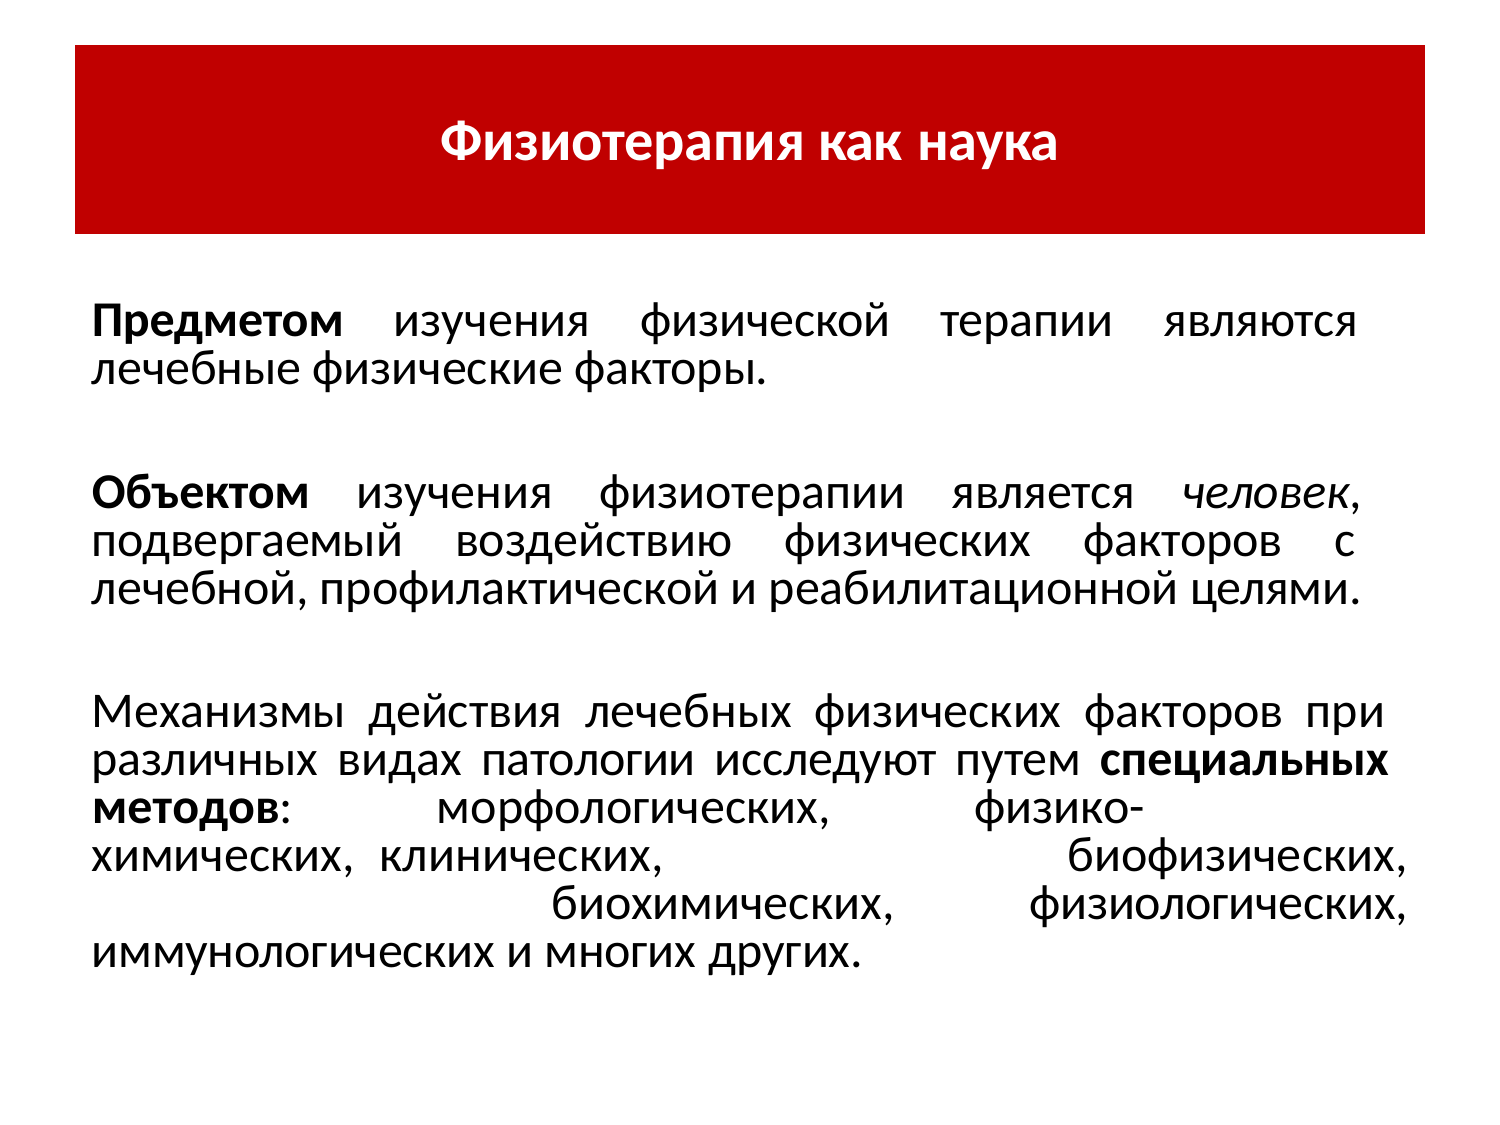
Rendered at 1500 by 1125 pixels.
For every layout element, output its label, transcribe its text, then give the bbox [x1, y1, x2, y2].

text_box Предметом изучения физической терапии являются лечебные физические факторы. Объектом изучения физиотерапии является человек, подвергаемый воздействию физических факторов с лечебной, профилактической и реабилитационной целями. Механизмы действия лечебных физических факторов при различных видах патологии исследуют путем специальных методов: морфологических, физико-химических, клинических, биофизических, биохимических, физиологических, иммунологических и многих других. [89, 284, 1409, 977]
title Физиотерапия как наука [75, 45, 1425, 234]
